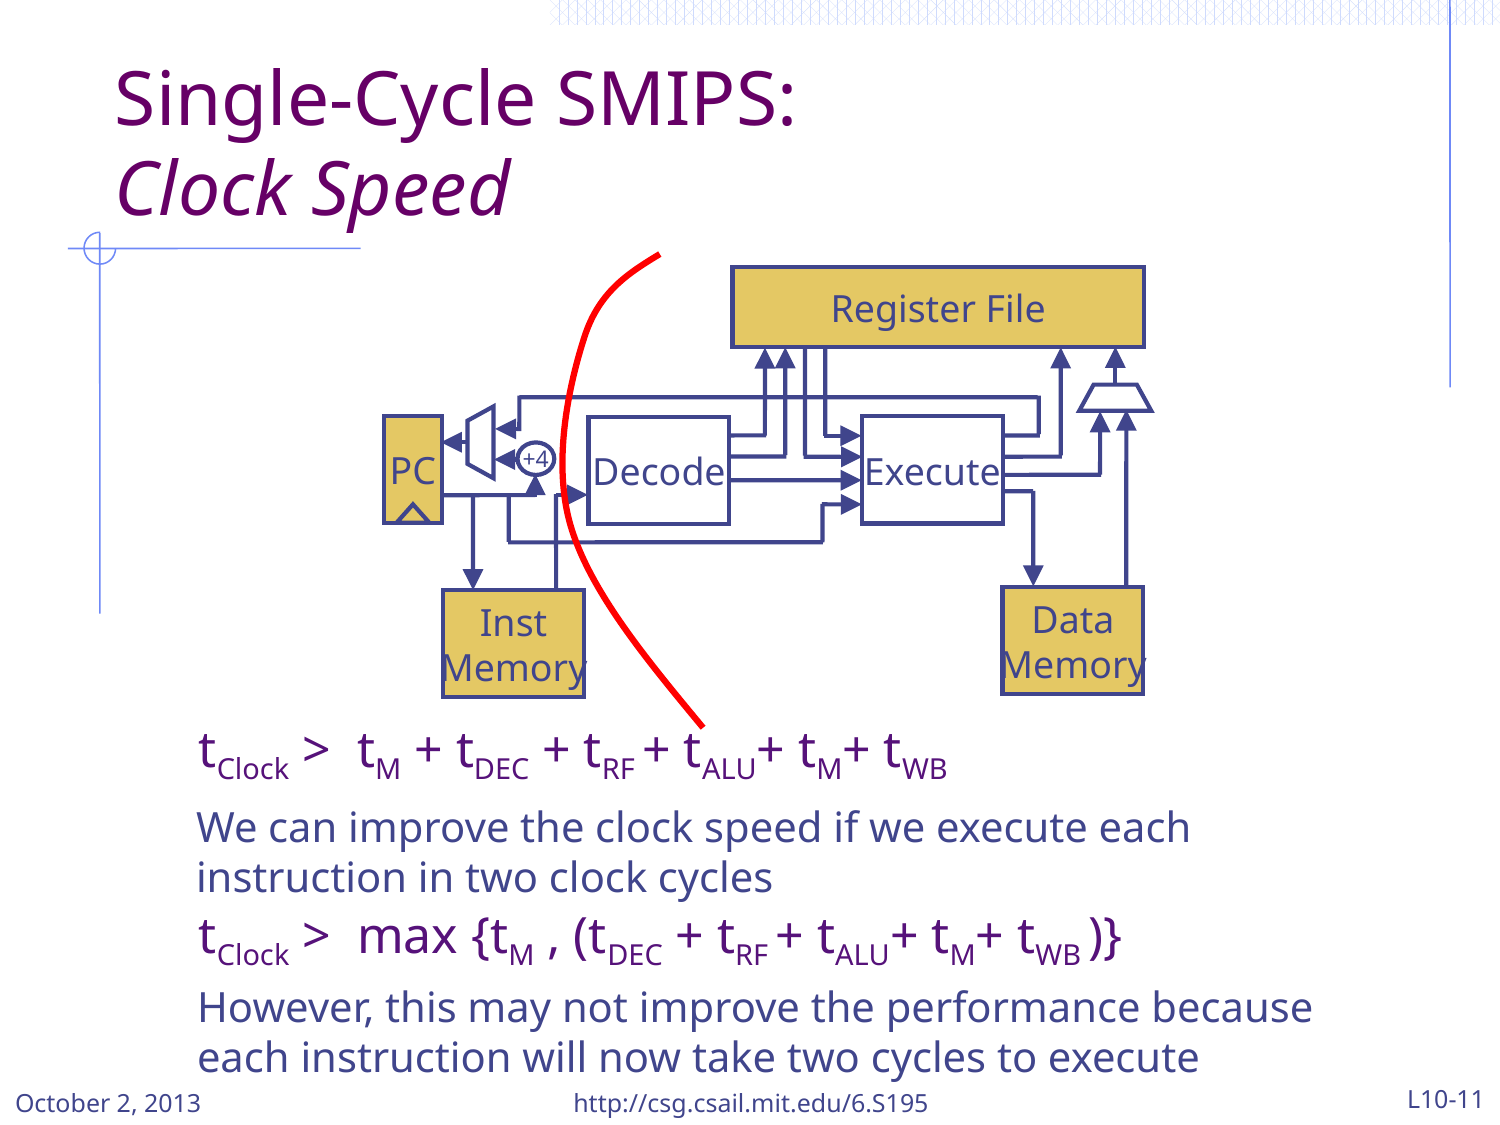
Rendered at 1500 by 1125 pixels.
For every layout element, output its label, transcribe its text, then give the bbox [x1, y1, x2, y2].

title Single-Cycle SMIPS: Clock Speed [99, 49, 1376, 238]
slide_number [0, 1049, 313, 1125]
footer http://csg.csail.mit.edu/6.S195 [503, 1049, 1000, 1125]
text_box [642, 254, 661, 265]
text_box [685, 706, 704, 728]
slide_number L10-11 [1187, 1049, 1500, 1125]
text_box tClock > tM + tDEC + tRF + tALU+ tM+ tWB [184, 709, 1168, 793]
text_box We can improve the clock speed if we execute each instruction in two clock cycles [181, 793, 1325, 909]
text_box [383, 266, 1152, 698]
text_box tClock > max {tM , (tDEC + tRF + tALU+ tM+ tWB )} [184, 895, 1417, 972]
text_box However, this may not improve the performance because each instruction will now take two cycles to execute [182, 972, 1417, 1088]
